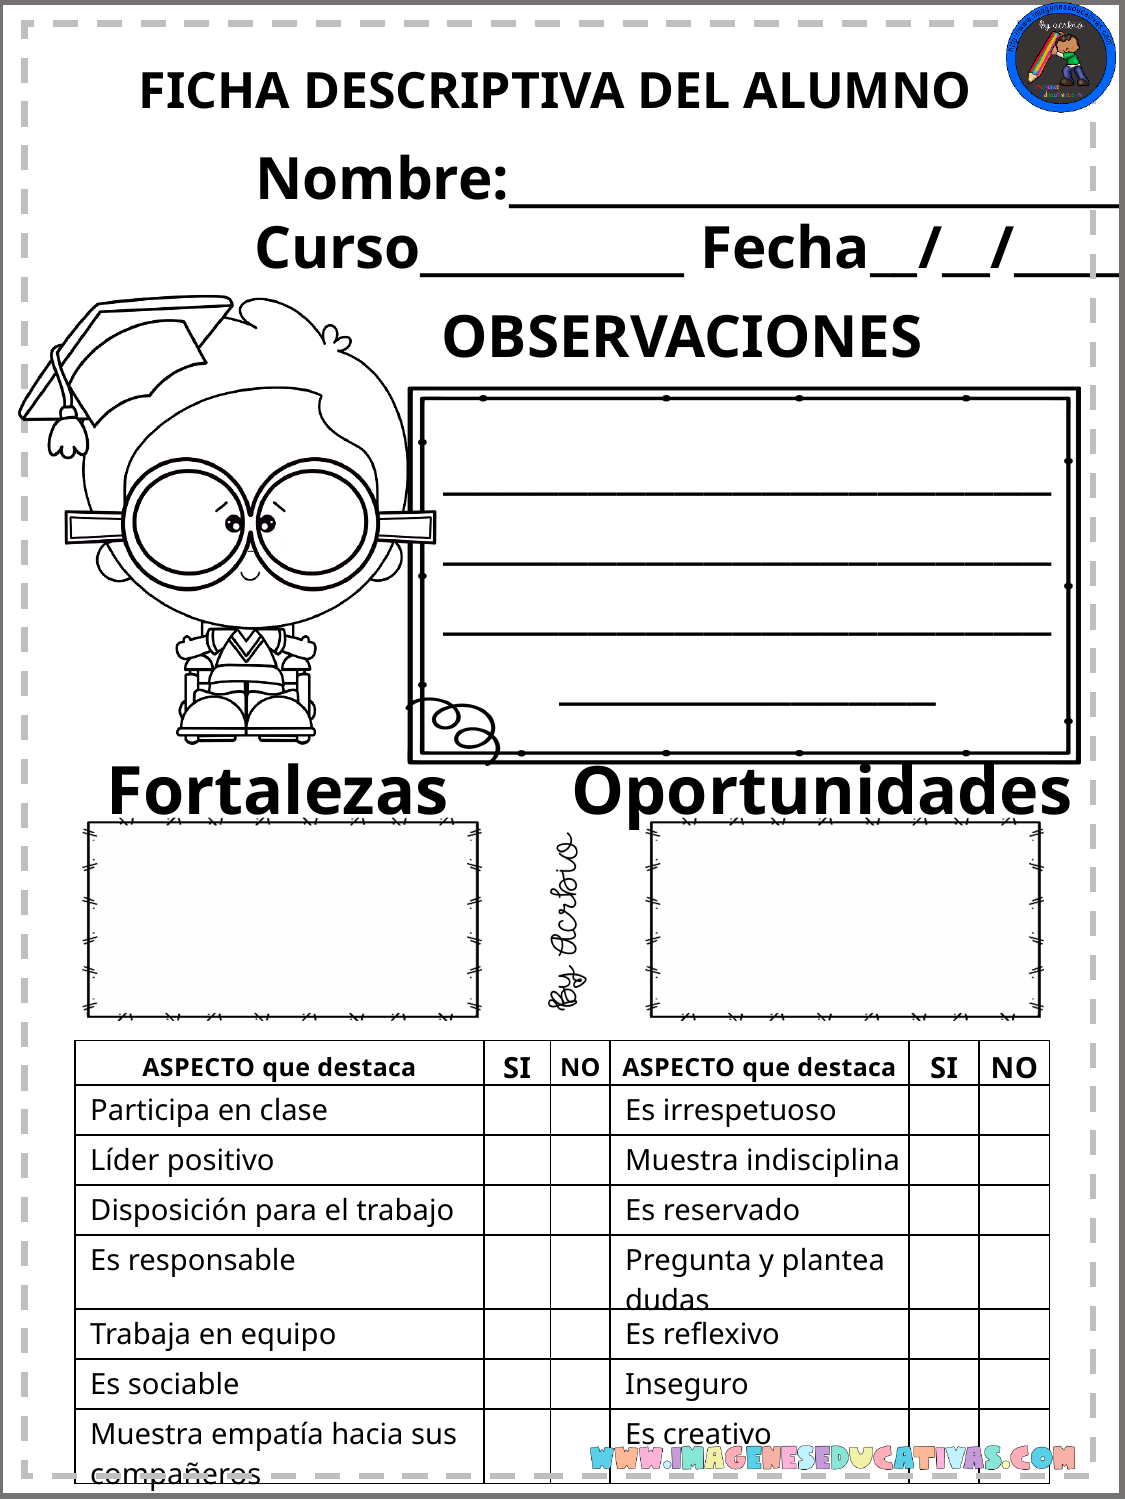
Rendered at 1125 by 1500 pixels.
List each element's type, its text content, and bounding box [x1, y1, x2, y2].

text_box [23, 23, 1094, 1477]
text_box ____________________________________________________________________________ [933, 422, 1078, 718]
text_box ____________________________________________________________________________ [441, 422, 553, 718]
picture [575, 1434, 1090, 1476]
text_box [0, 1, 1123, 1497]
picture [1002, 0, 1120, 116]
picture [14, 238, 1080, 1119]
